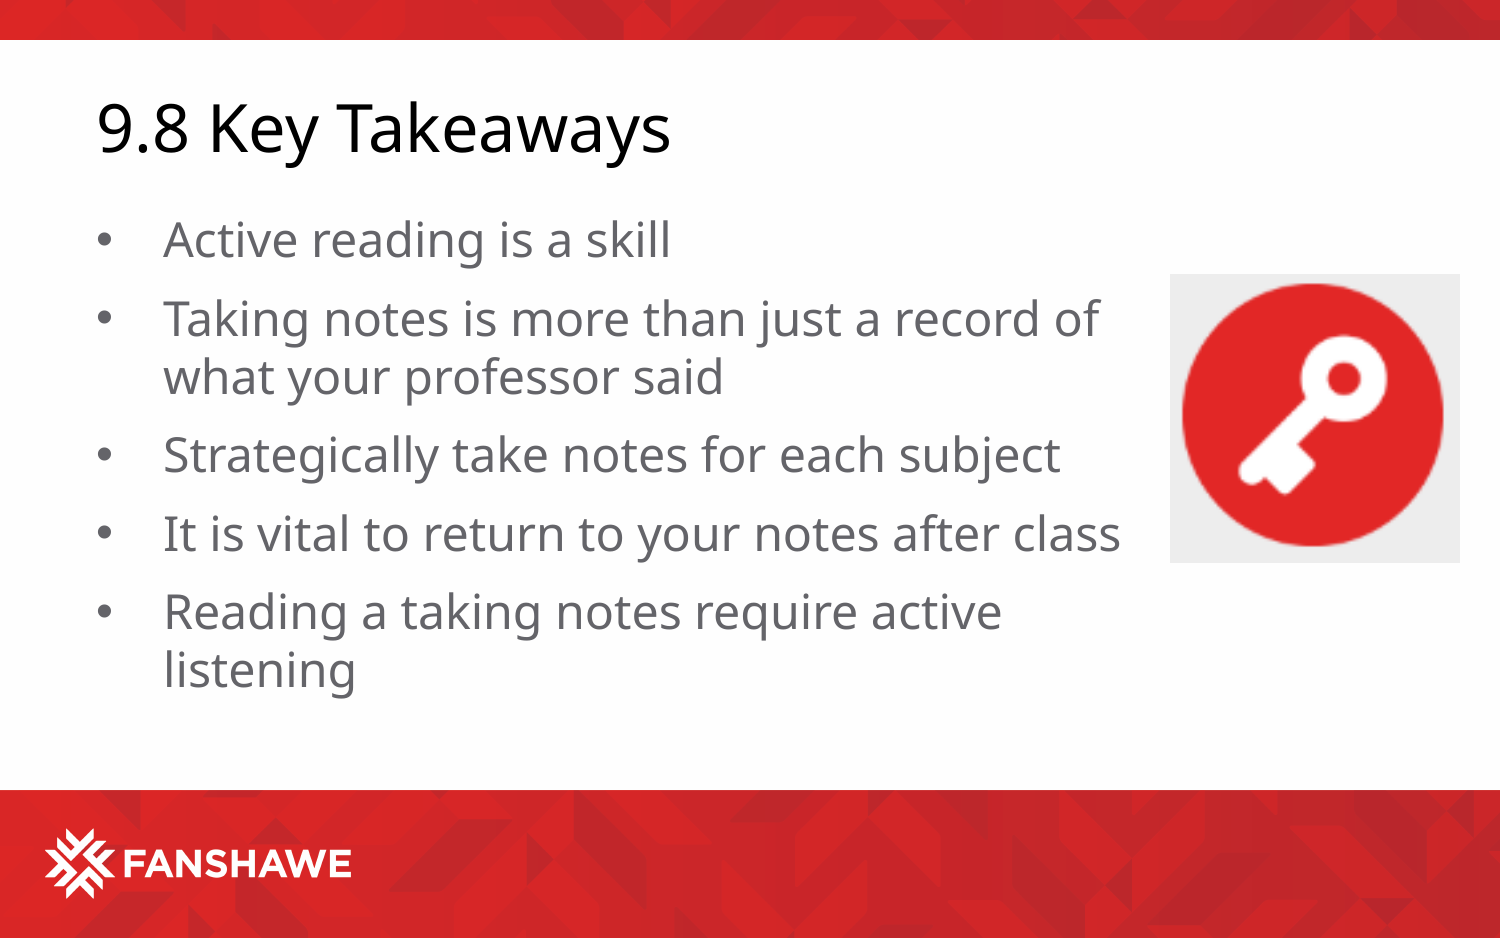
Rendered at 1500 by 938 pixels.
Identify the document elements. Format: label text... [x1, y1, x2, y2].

picture [0, 0, 1500, 938]
title 9.8 Key Takeaways [81, 49, 1419, 202]
list Active reading is a skill Taking notes is more than just a record of what your professor said Strategically take notes for each subject It is vital to return to your notes after class Reading a taking notes require active listening [81, 201, 1144, 759]
